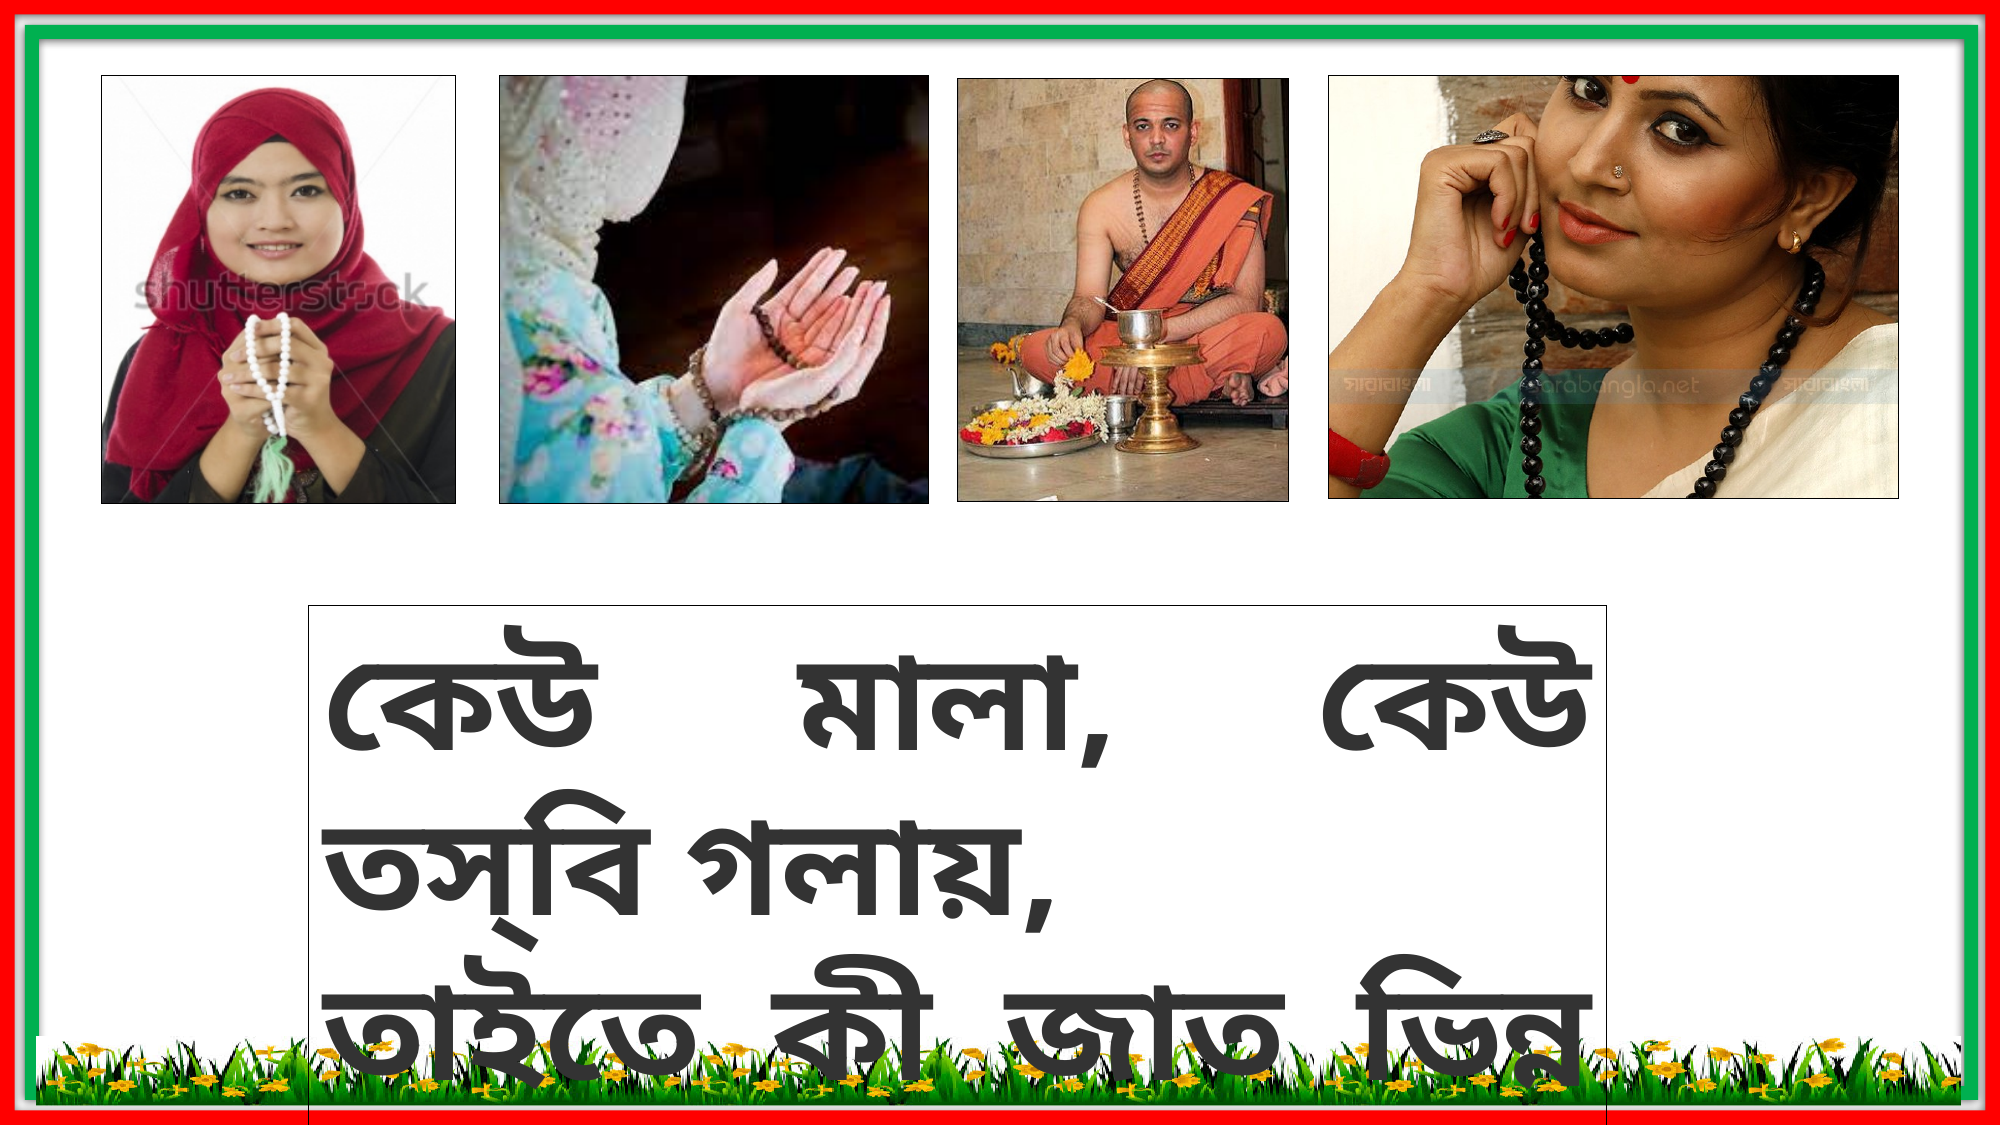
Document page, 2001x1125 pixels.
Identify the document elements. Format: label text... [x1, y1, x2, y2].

picture [1328, 75, 1899, 499]
picture [499, 75, 929, 504]
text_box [36, 1036, 1961, 1106]
picture [957, 78, 1289, 502]
text_box [0, 0, 2000, 1125]
text_box কেউ মালা, কেউ তস্‌বি গলায়, তাইতে কী জাত ভিন্ন বলায়, [308, 1106, 1607, 1125]
picture [101, 75, 456, 504]
text_box কেউ মালা, কেউ তস্‌বি গলায়, তাইতে কী জাত ভিন্ন বলায়, [308, 605, 1607, 1036]
text_box [24, 24, 1979, 1100]
